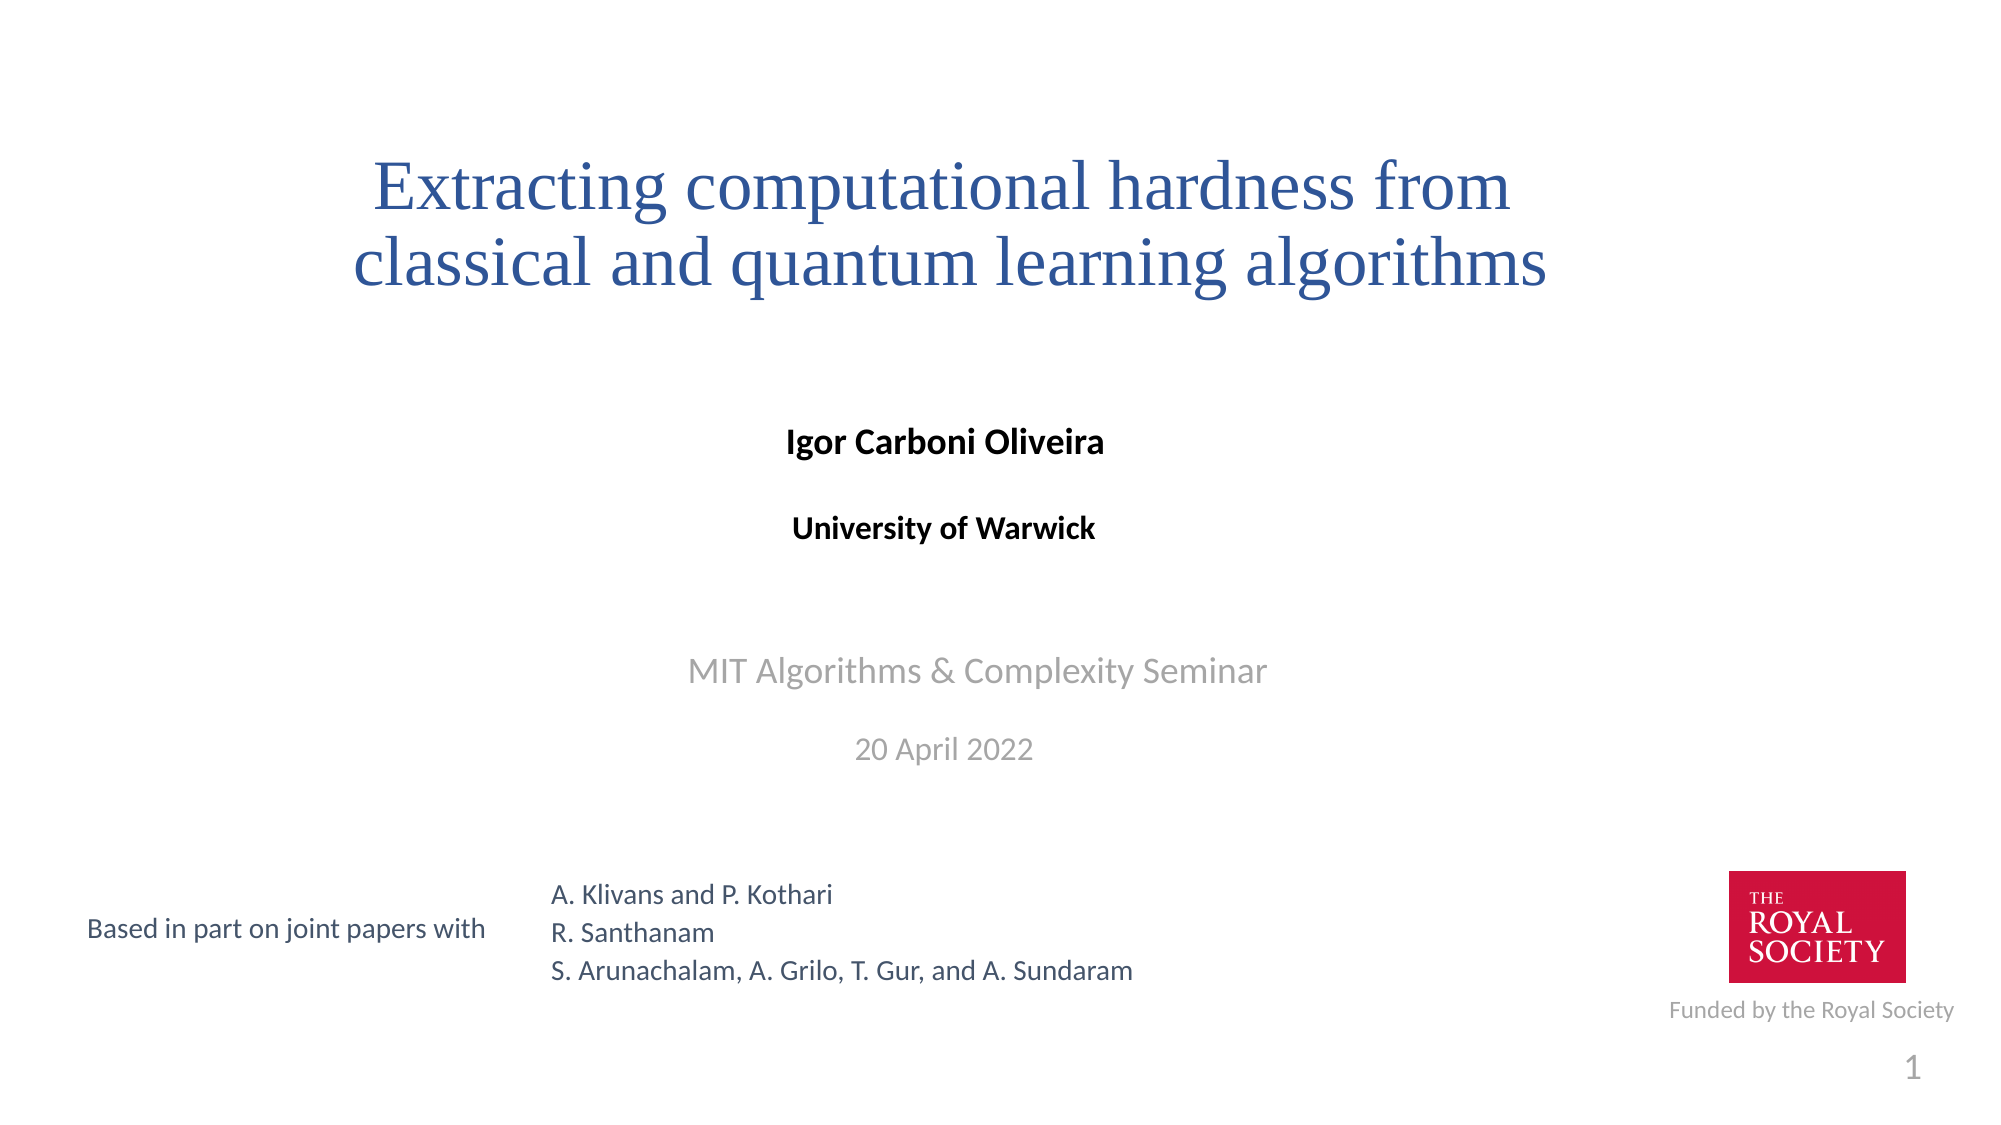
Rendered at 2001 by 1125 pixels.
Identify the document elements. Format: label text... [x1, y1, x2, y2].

picture [1729, 871, 1906, 983]
text_box R. Santhanam [536, 906, 1211, 943]
title Extracting computational hardness from classical and quantum learning algorithms [174, 134, 1730, 309]
text_box S. Arunachalam, A. Grilo, T. Gur, and A. Sundaram [536, 943, 1473, 994]
text_box Igor Carboni Oliveira [763, 409, 1129, 470]
text_box University of Warwick [742, 499, 1146, 554]
text_box Funded by the Royal Society [1654, 986, 2000, 1031]
text_box MIT Algorithms & Complexity Seminar [603, 638, 1353, 699]
text_box Based in part on joint papers with [72, 902, 536, 953]
text_box 1 [1888, 1034, 1987, 1095]
text_box A. Klivans and P. Kothari [536, 868, 1211, 906]
text_box 20 April 2022 [814, 720, 1074, 775]
